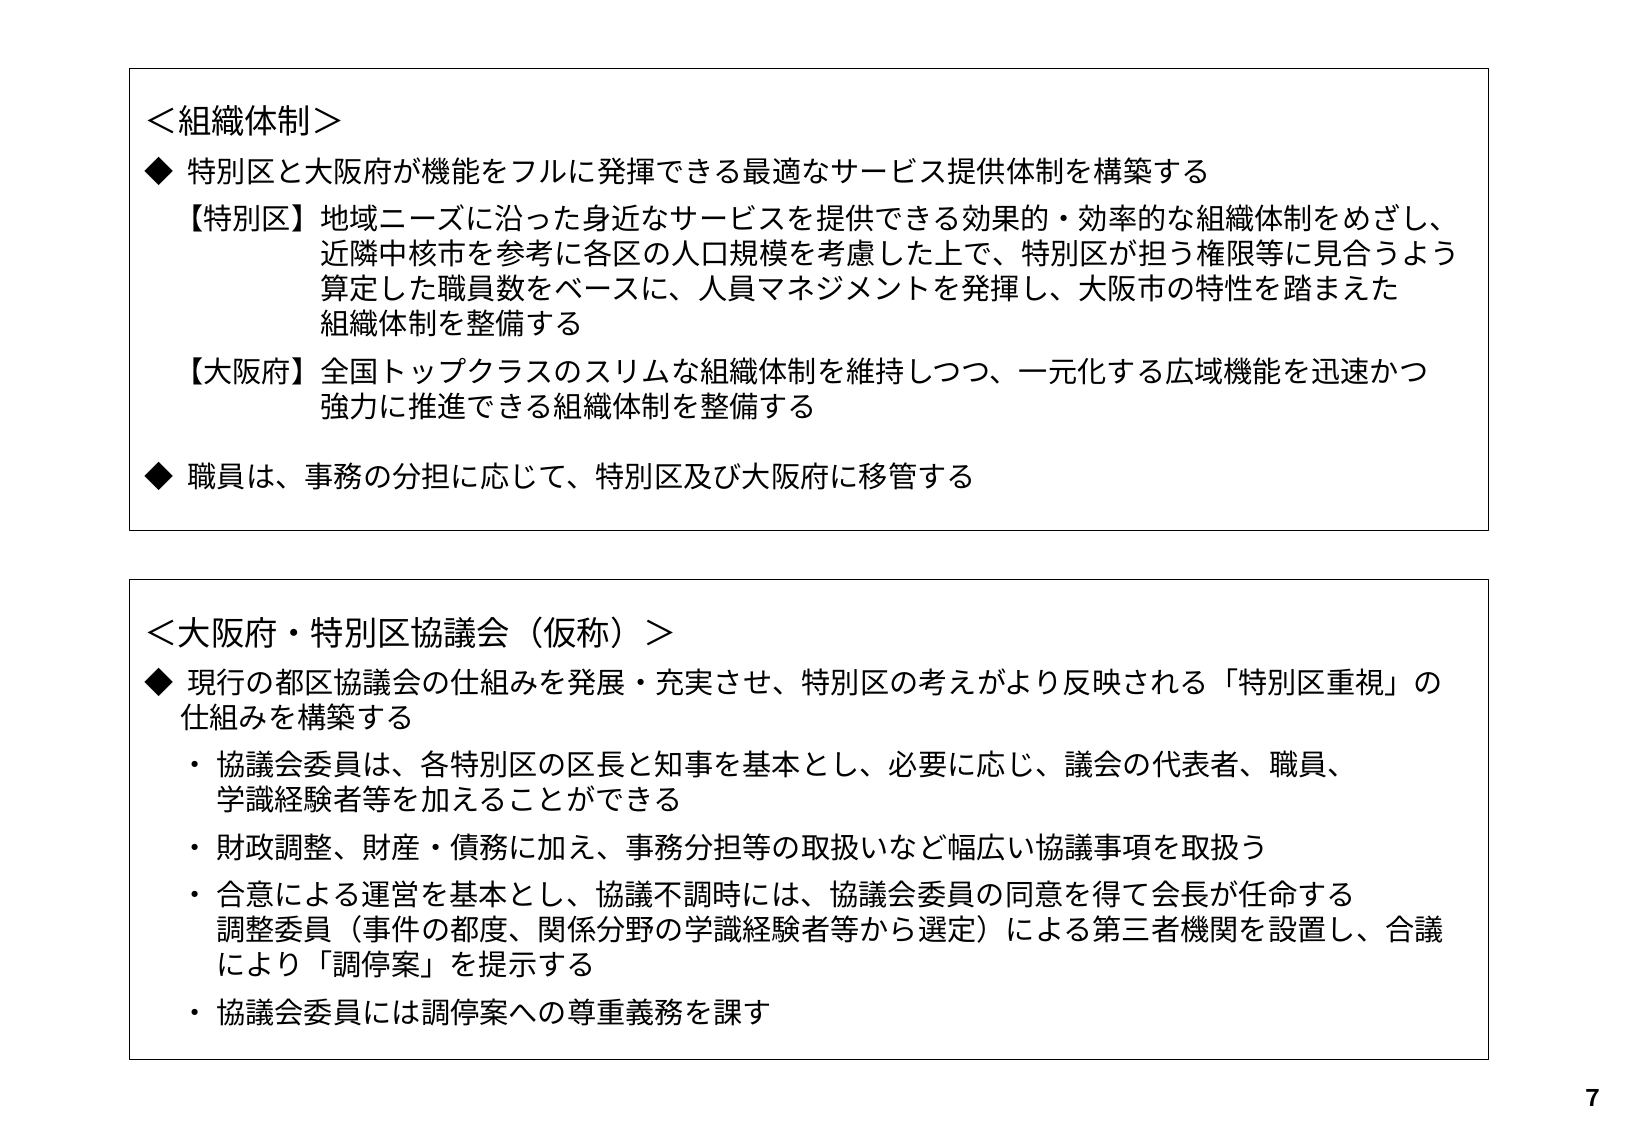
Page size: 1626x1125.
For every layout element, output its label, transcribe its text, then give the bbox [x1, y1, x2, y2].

list ＜組織体制＞ ◆ 特別区と大阪府が機能をフルに発揮できる最適なサービス提供体制を構築する 【特別区】地域ニーズに沿った身近なサービスを提供できる効果的・効率的な組織体制をめざし、 近隣中核市を参考に各区の人口規模を考慮した上で、特別区が担う権限等に見合うよう 算定した職員数をベースに、人員マネジメントを発揮し、大阪市の特性を踏まえた 組織体制を整備する 【大阪府】全国トップクラスのスリムな組織体制を維持しつつ、一元化する広域機能を迅速かつ 強力に推進できる組織体制を整備する ◆ 職員は、事務の分担に応じて、特別区及び大阪府に移管する [129, 68, 1489, 531]
text_box ＜大阪府・特別区協議会（仮称）＞ ◆ 現行の都区協議会の仕組みを発展・充実させ、特別区の考えがより反映される「特別区重視」の 仕組みを構築する ・ 協議会委員は、各特別区の区長と知事を基本とし、必要に応じ、議会の代表者、職員、 学識経験者等を加えることができる ・ 財政調整、財産・債務に加え、事務分担等の取扱いなど幅広い協議事項を取扱う ・ 合意による運営を基本とし、協議不調時には、協議会委員の同意を得て会長が任命する 調整委員（事件の都度、関係分野の学識経験者等から選定）による第三者機関を設置し、合議 により「調停案」を提示する ・ 協議会委員には調停案への尊重義務を課す [129, 579, 1489, 1060]
text_box ７ [1563, 1076, 1623, 1119]
